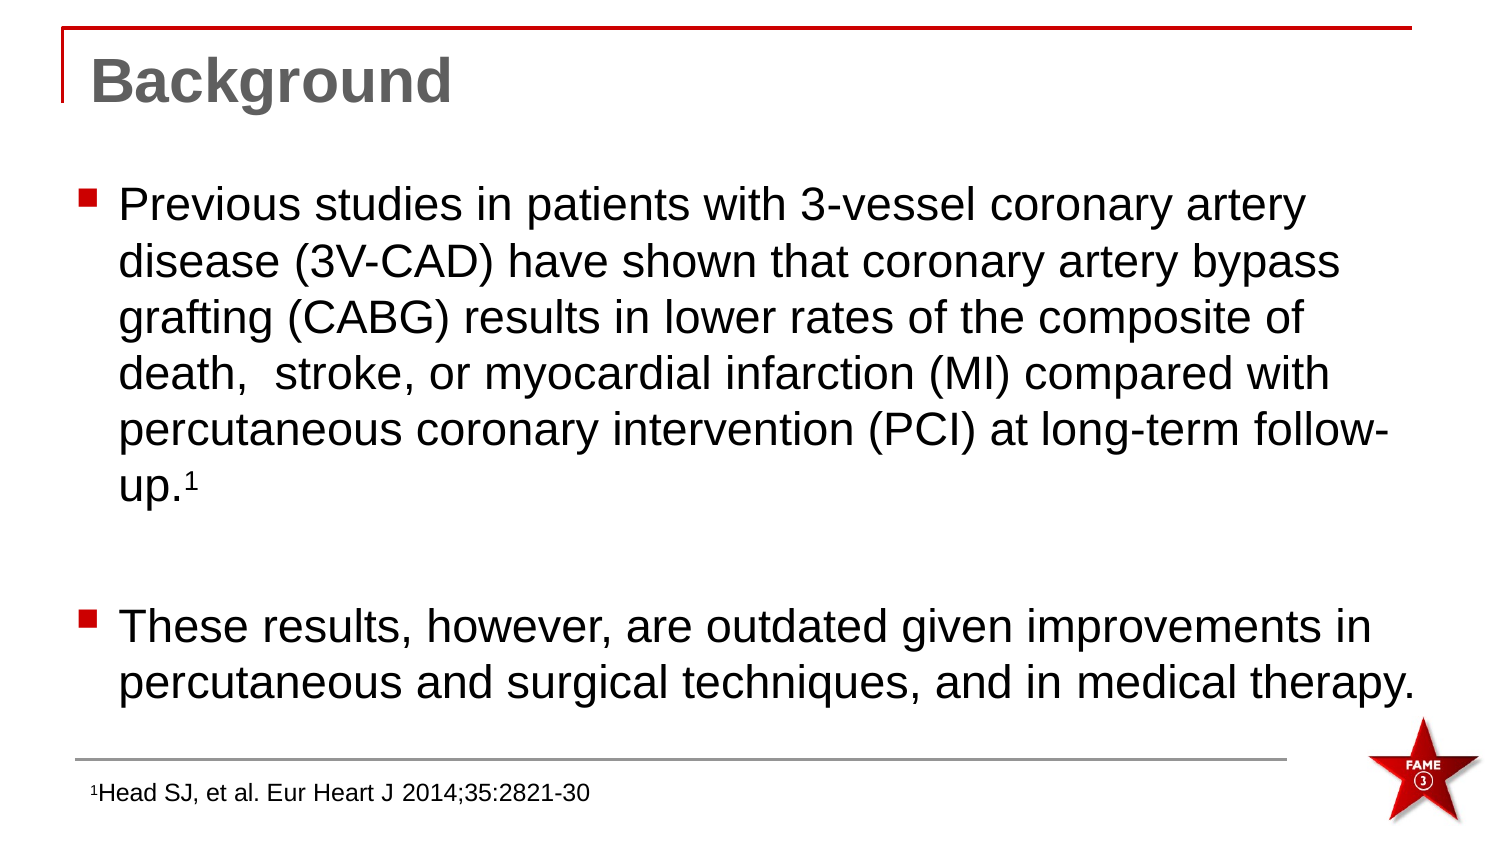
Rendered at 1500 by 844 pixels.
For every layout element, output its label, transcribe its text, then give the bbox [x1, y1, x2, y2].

text_box Previous studies in patients with 3-vessel coronary artery disease (3V-CAD) have shown that coronary artery bypass grafting (CABG) results in lower rates of the composite of death, stroke, or myocardial infarction (MI) compared with percutaneous coronary intervention (PCI) at long-term follow- up.1 These results, however, are outdated given improvements in percutaneous and surgical techniques, and in medical therapy. [67, 171, 1454, 708]
picture [1367, 716, 1485, 826]
title Background [87, 38, 458, 171]
text_box 1Head SJ, et al. Eur Heart J 2014;35:2821-30 [83, 774, 599, 807]
